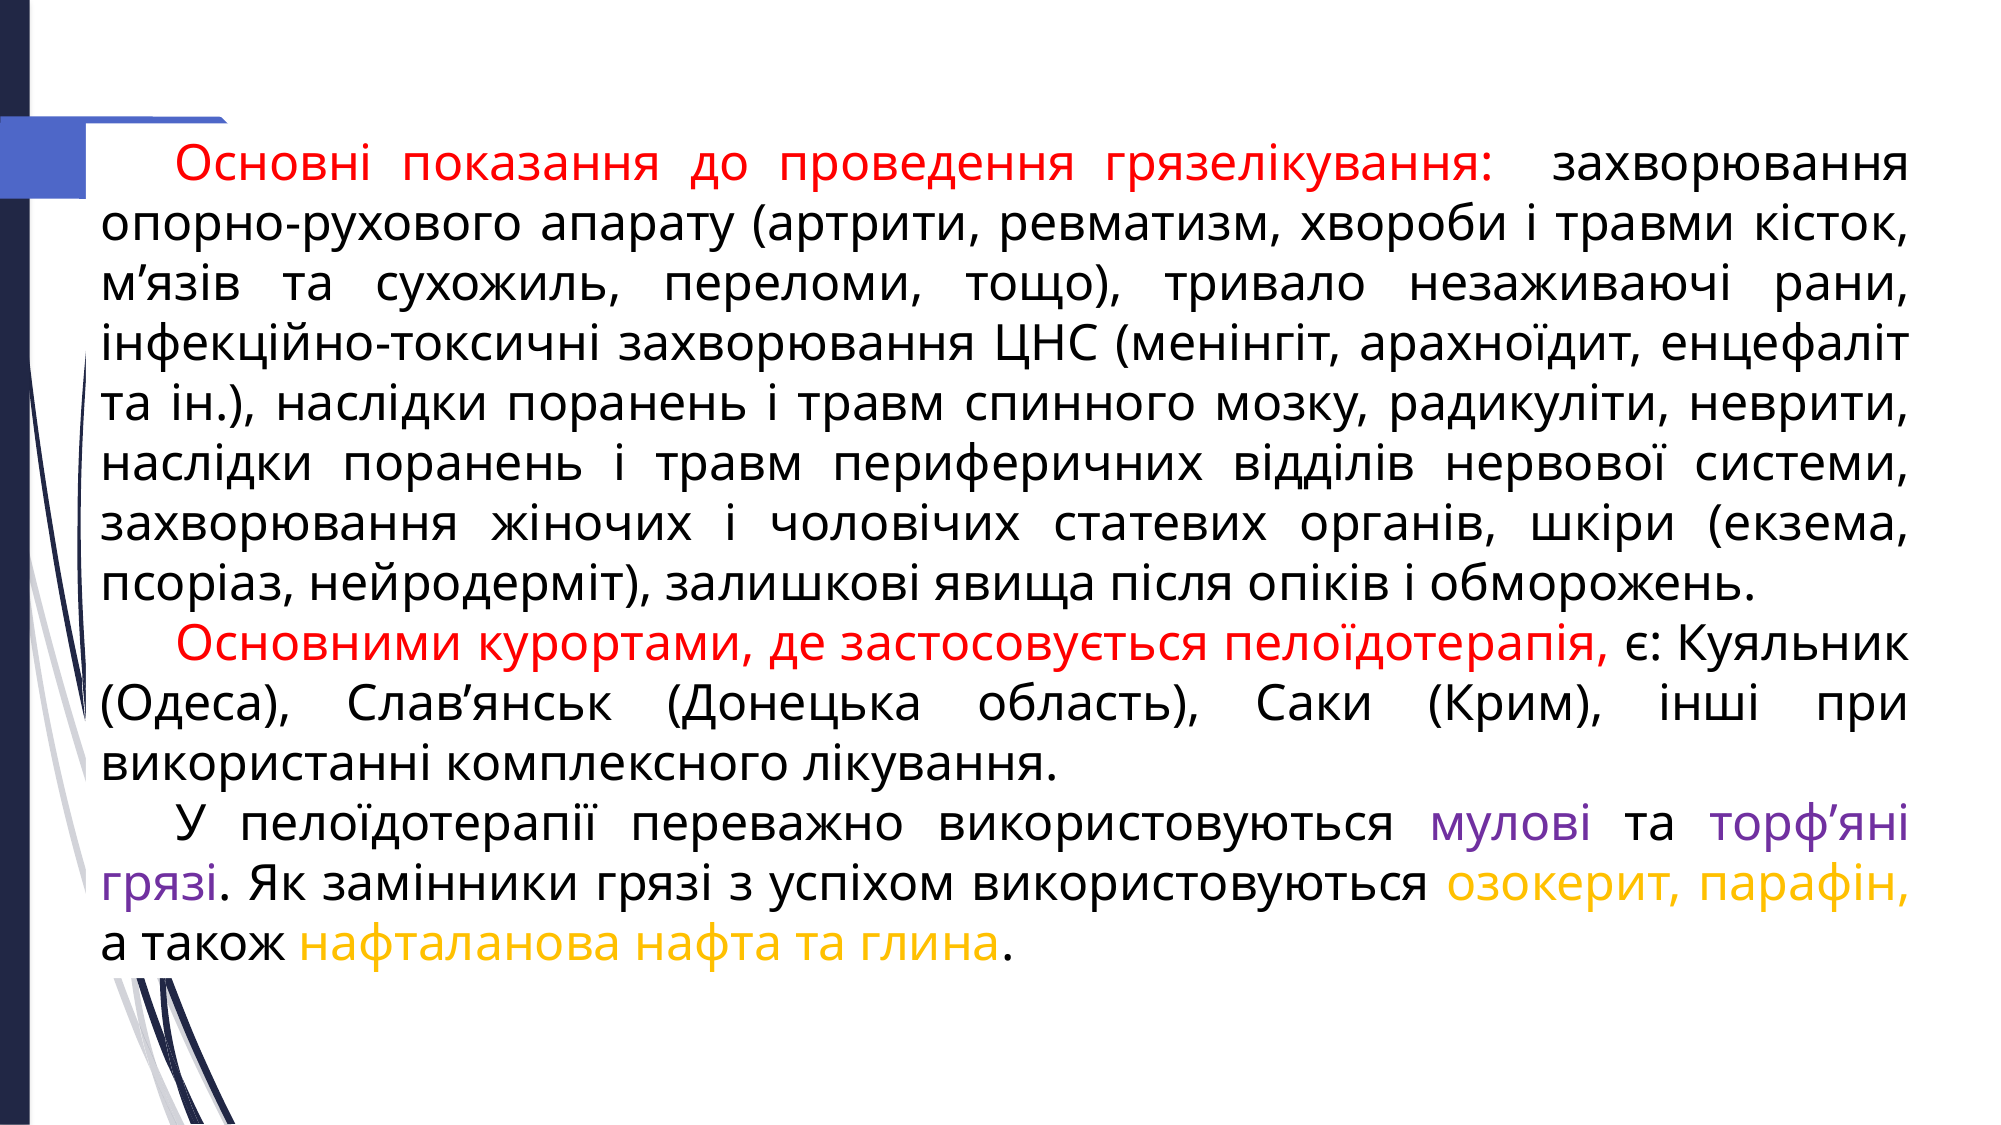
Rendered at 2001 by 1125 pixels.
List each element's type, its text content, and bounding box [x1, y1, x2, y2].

text_box Основні показання до проведення грязелікування: захворювання опорно-рухового апарату (артрити, ревматизм, хвороби і травми кісток, м’язів та сухожиль, переломи, тощо), тривало незаживаючі рани, інфекційно-токсичні захворювання ЦНС (менінгіт, арахноїдит, енцефаліт та ін.), наслідки поранень і травм спинного мозку, радикуліти, неврити, наслідки поранень і травм периферичних відділів нервової системи, захворювання жіночих і чоловічих статевих органів, шкіри (екзема, псоріаз, нейродерміт), залишкові явища після опіків і обморожень. Основними курортами, де застосовується пелоїдотерапія, є: Куяльник (Одеса), Слав’янськ (Донецька область), Саки (Крим), інші при використанні комплексного лікування. У пелоїдотерапії переважно використовуються мулові та торф’яні грязі. Як замінники грязі з успіхом використовуються озокерит, парафін, а також нафталанова нафта та глина. [85, 123, 1926, 979]
